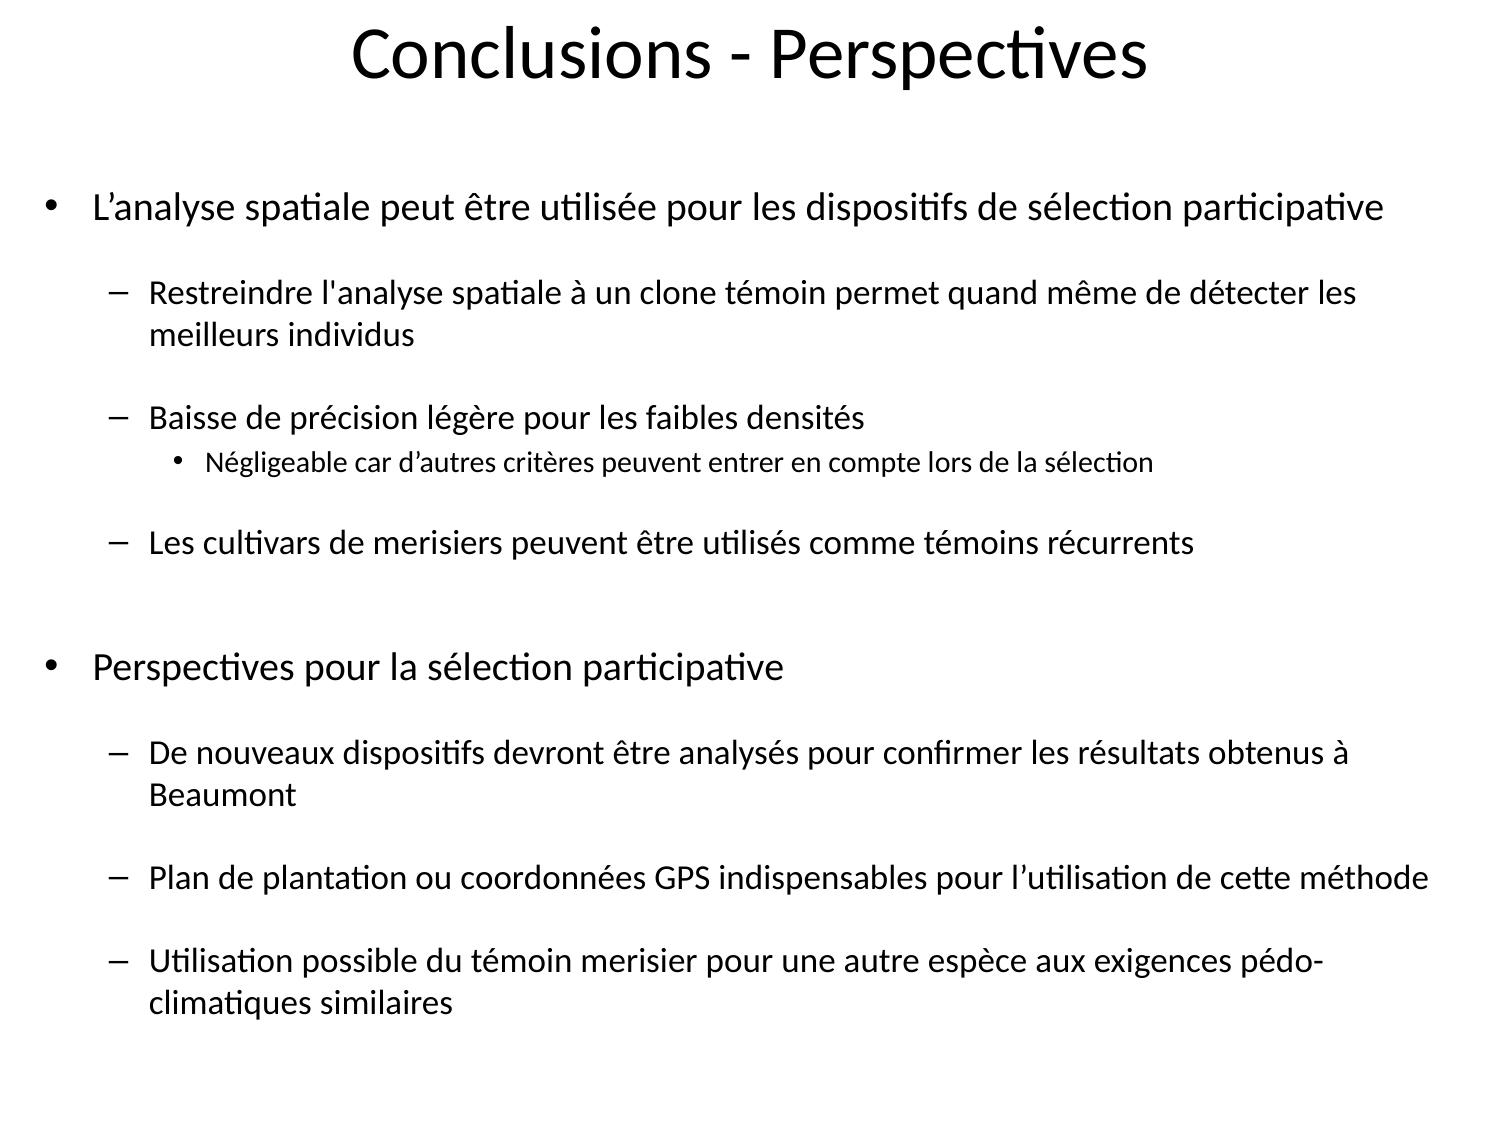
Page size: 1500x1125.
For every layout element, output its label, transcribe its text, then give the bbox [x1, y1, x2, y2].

title Conclusions - Perspectives [75, 7, 1425, 90]
list L’analyse spatiale peut être utilisée pour les dispositifs de sélection participative Restreindre l'analyse spatiale à un clone témoin permet quand même de détecter les meilleurs individus Baisse de précision légère pour les faibles densités Négligeable car d’autres critères peuvent entrer en compte lors de la sélection Les cultivars de merisiers peuvent être utilisés comme témoins récurrents Perspectives pour la sélection participative De nouveaux dispositifs devront être analysés pour confirmer les résultats obtenus à Beaumont Plan de plantation ou coordonnées GPS indispensables pour l’utilisation de cette méthode Utilisation possible du témoin merisier pour une autre espèce aux exigences pédo-climatiques similaires [29, 172, 1447, 1035]
